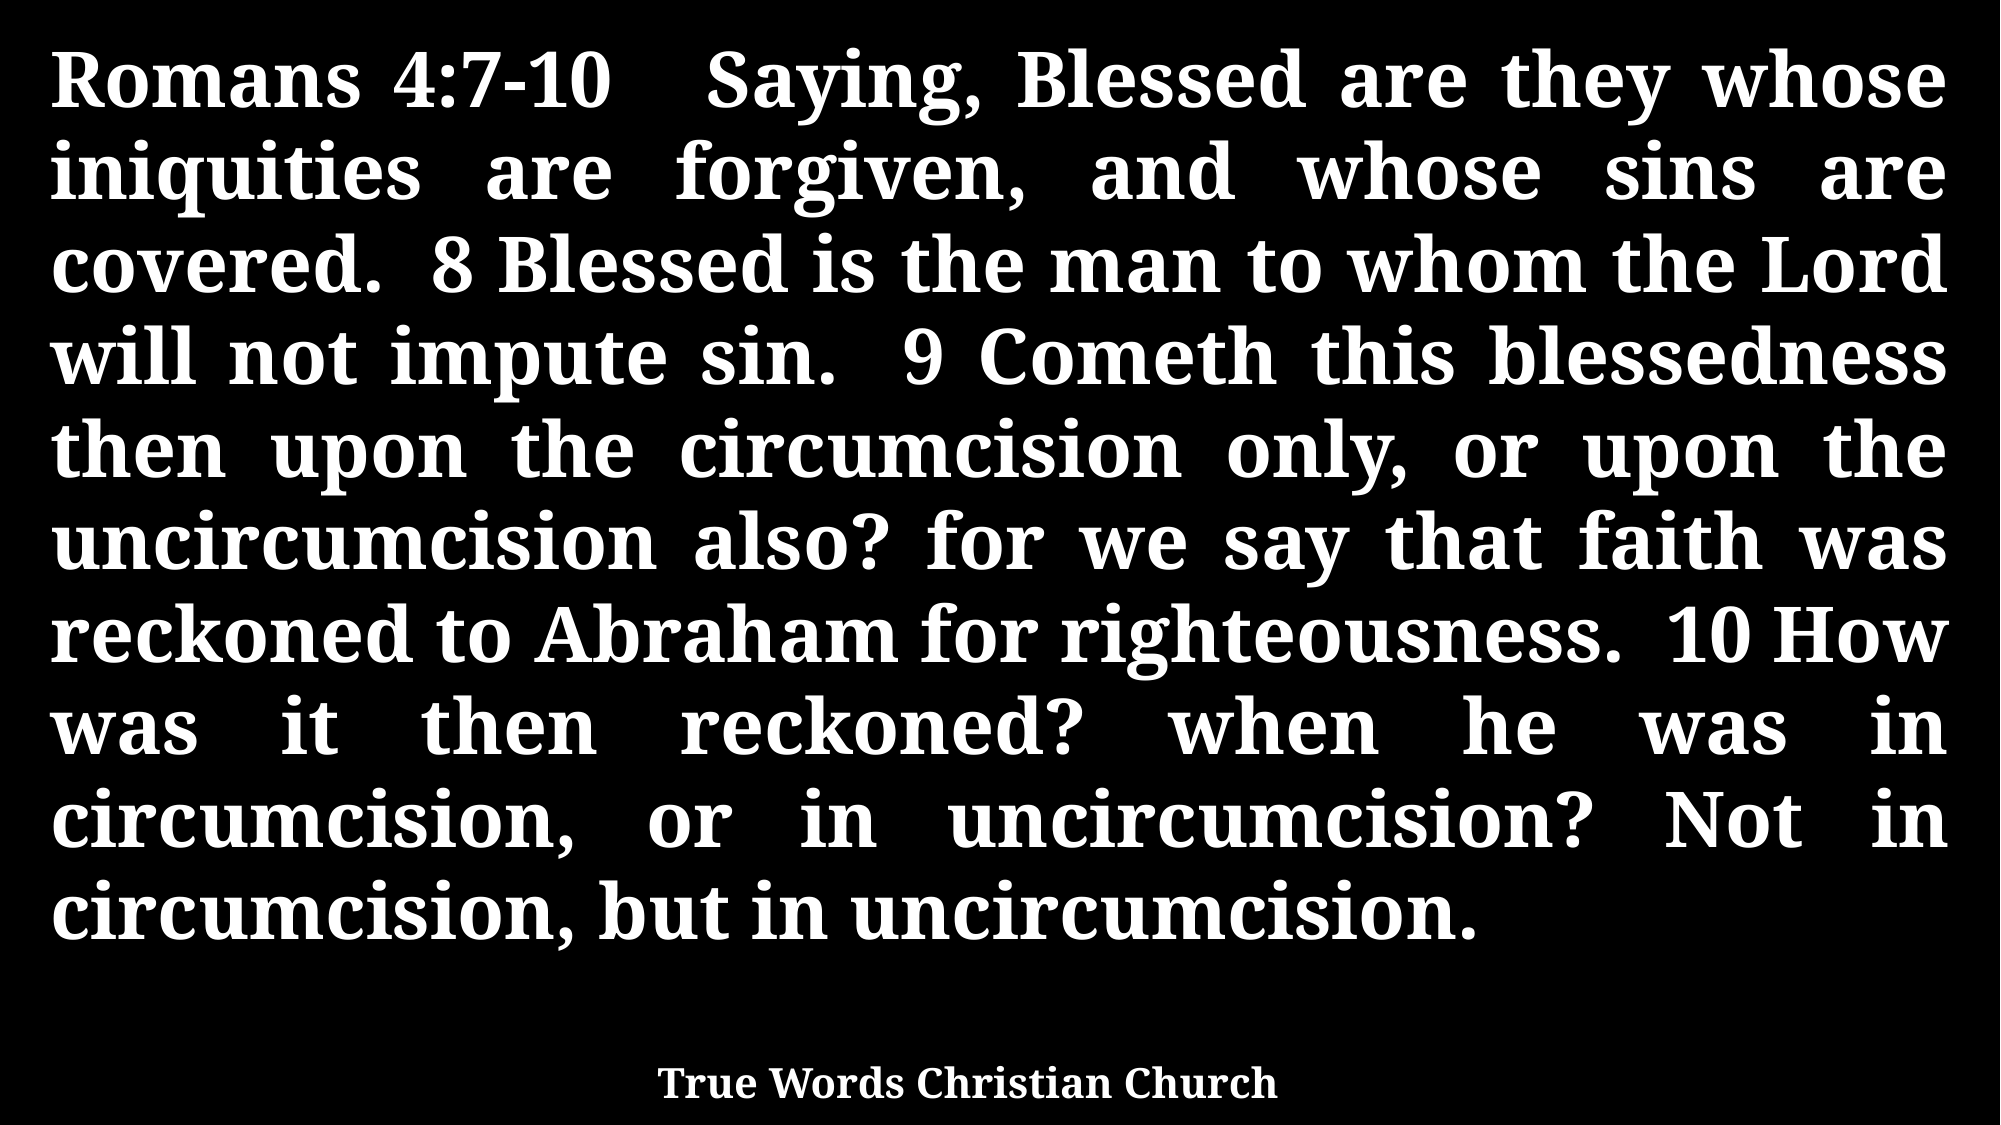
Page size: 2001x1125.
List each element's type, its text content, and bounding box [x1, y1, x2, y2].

text_box Romans 4:7-10 Saying, Blessed are they whose iniquities are forgiven, and whose sins are covered. 8 Blessed is the man to whom the Lord will not impute sin. 9 Cometh this blessedness then upon the circumcision only, or upon the uncircumcision also? for we say that faith was reckoned to Abraham for righteousness. 10 How was it then reckoned? when he was in circumcision, or in uncircumcision? Not in circumcision, but in uncircumcision. [35, 22, 1965, 963]
text_box True Words Christian Church [642, 1049, 1294, 1114]
